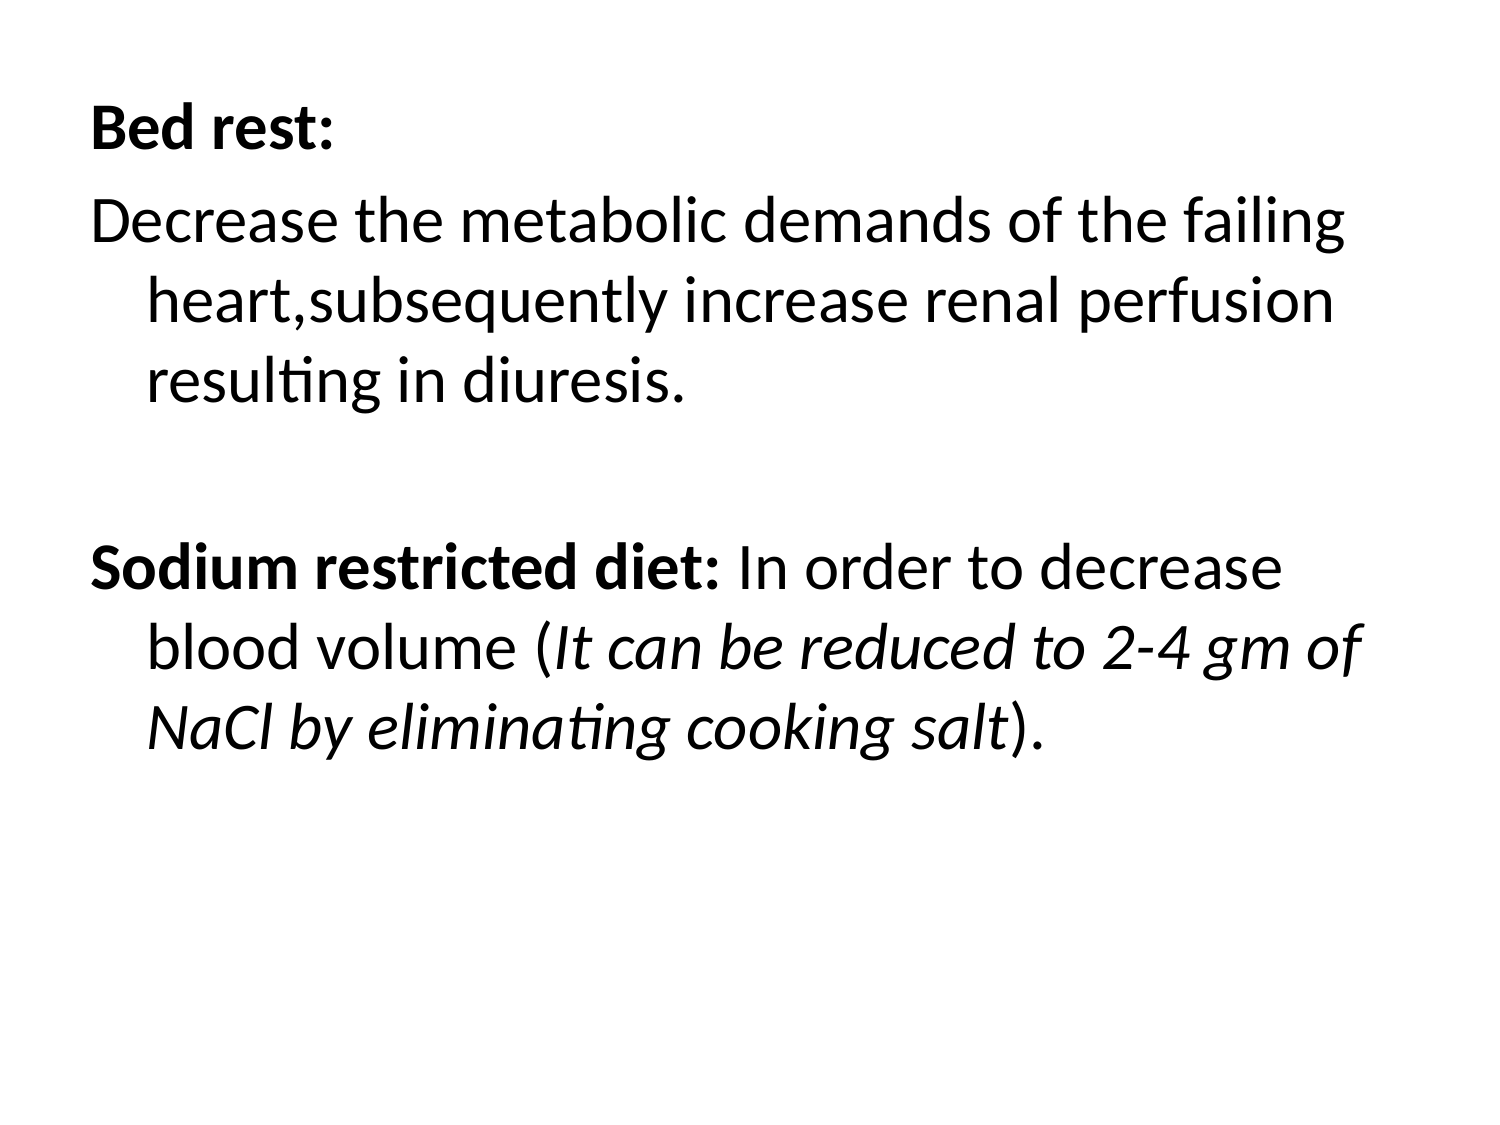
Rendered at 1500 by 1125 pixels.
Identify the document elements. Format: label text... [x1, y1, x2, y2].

list Bed rest: Decrease the metabolic demands of the failing heart,subsequently increase renal perfusion resulting in diuresis. Sodium restricted diet: In order to decrease blood volume (It can be reduced to 2-4 gm of NaCl by eliminating cooking salt). [75, 75, 1425, 1005]
